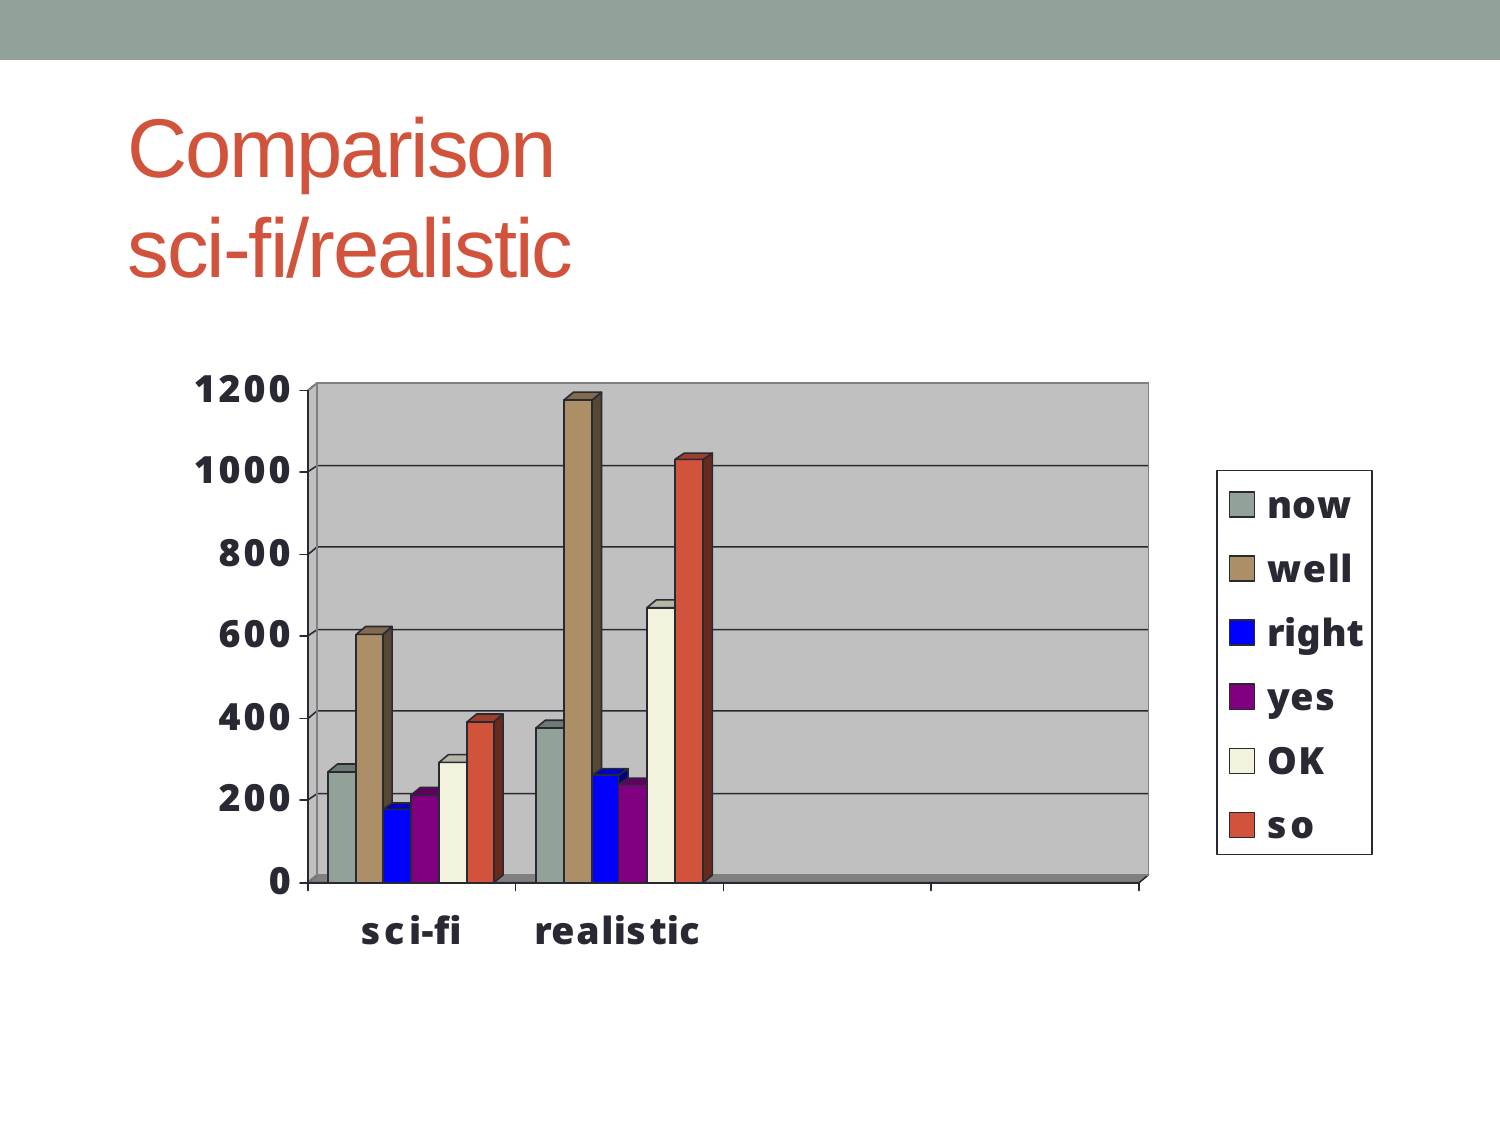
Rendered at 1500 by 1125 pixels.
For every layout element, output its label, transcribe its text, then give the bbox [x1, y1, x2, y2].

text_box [112, 324, 1388, 1001]
title Comparison sci-fi/realistic [112, 76, 1388, 312]
